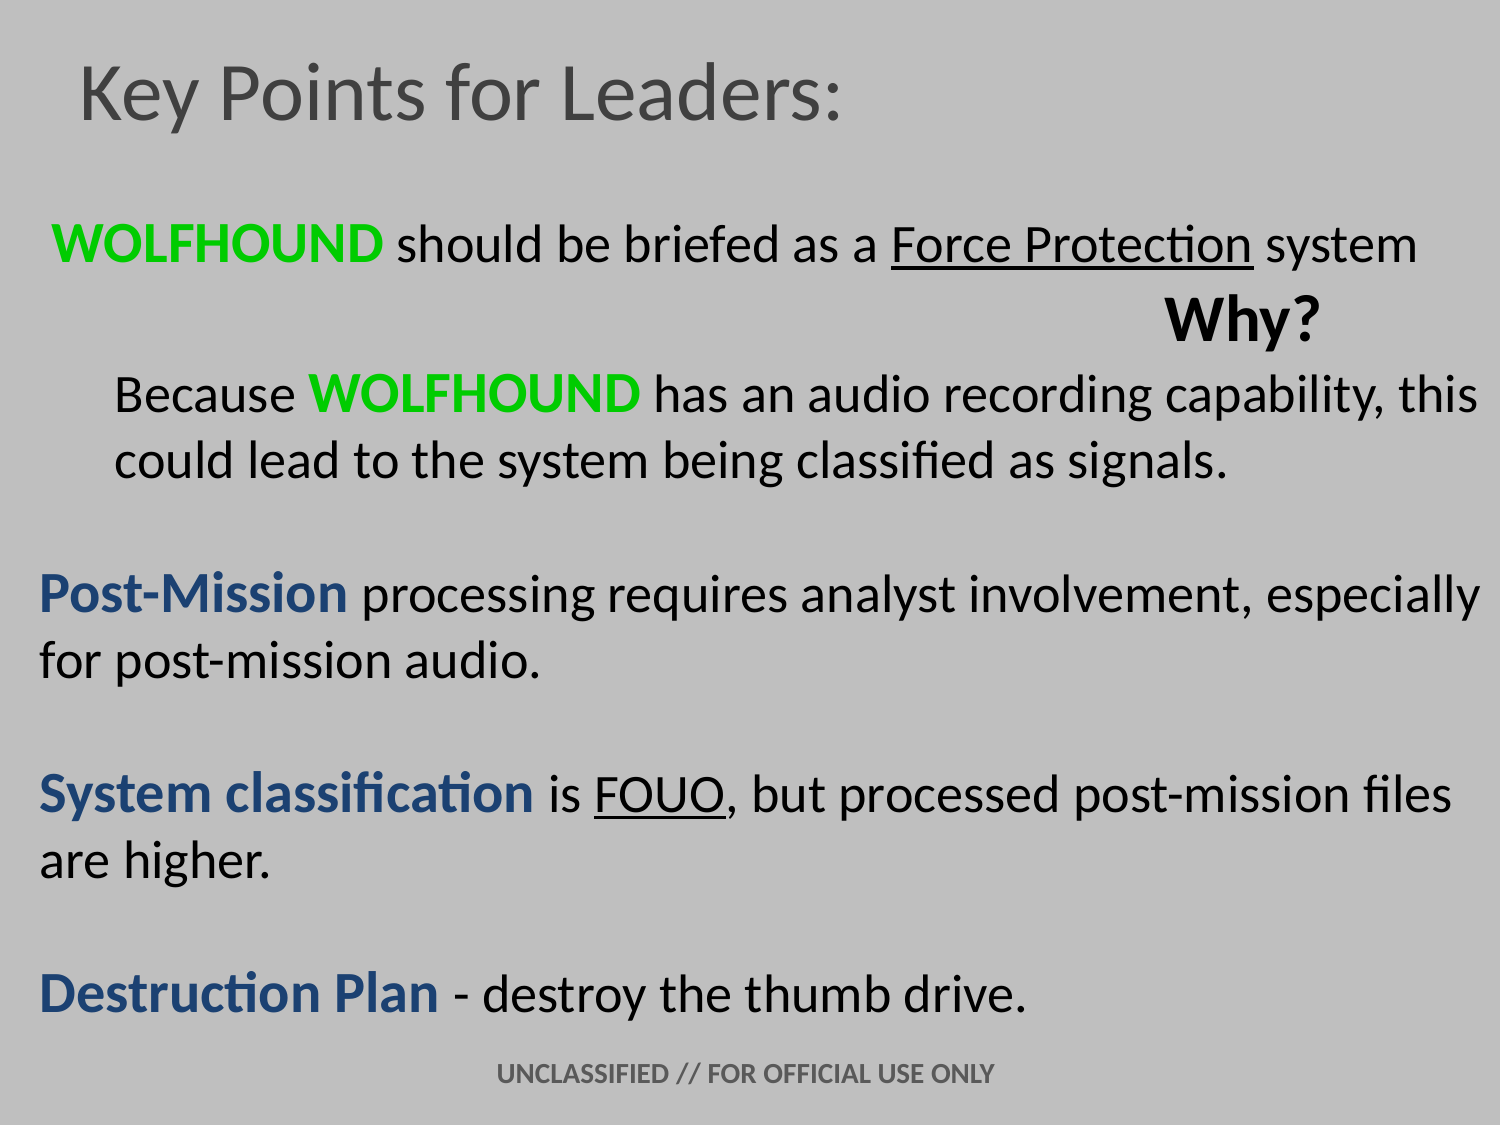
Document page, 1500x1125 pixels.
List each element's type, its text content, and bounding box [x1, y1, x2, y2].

title Key Points for Leaders: [0, 1, 925, 175]
text_box WOLFHOUND should be briefed as a Force Protection system Why? Because WOLFHOUND has an audio recording capability, this could lead to the system being classified as signals. Post-Mission processing requires analyst involvement, especially for post-mission audio. System classification is FOUO, but processed post-mission files are higher. Destruction Plan - destroy the thumb drive. [24, 197, 1500, 1032]
